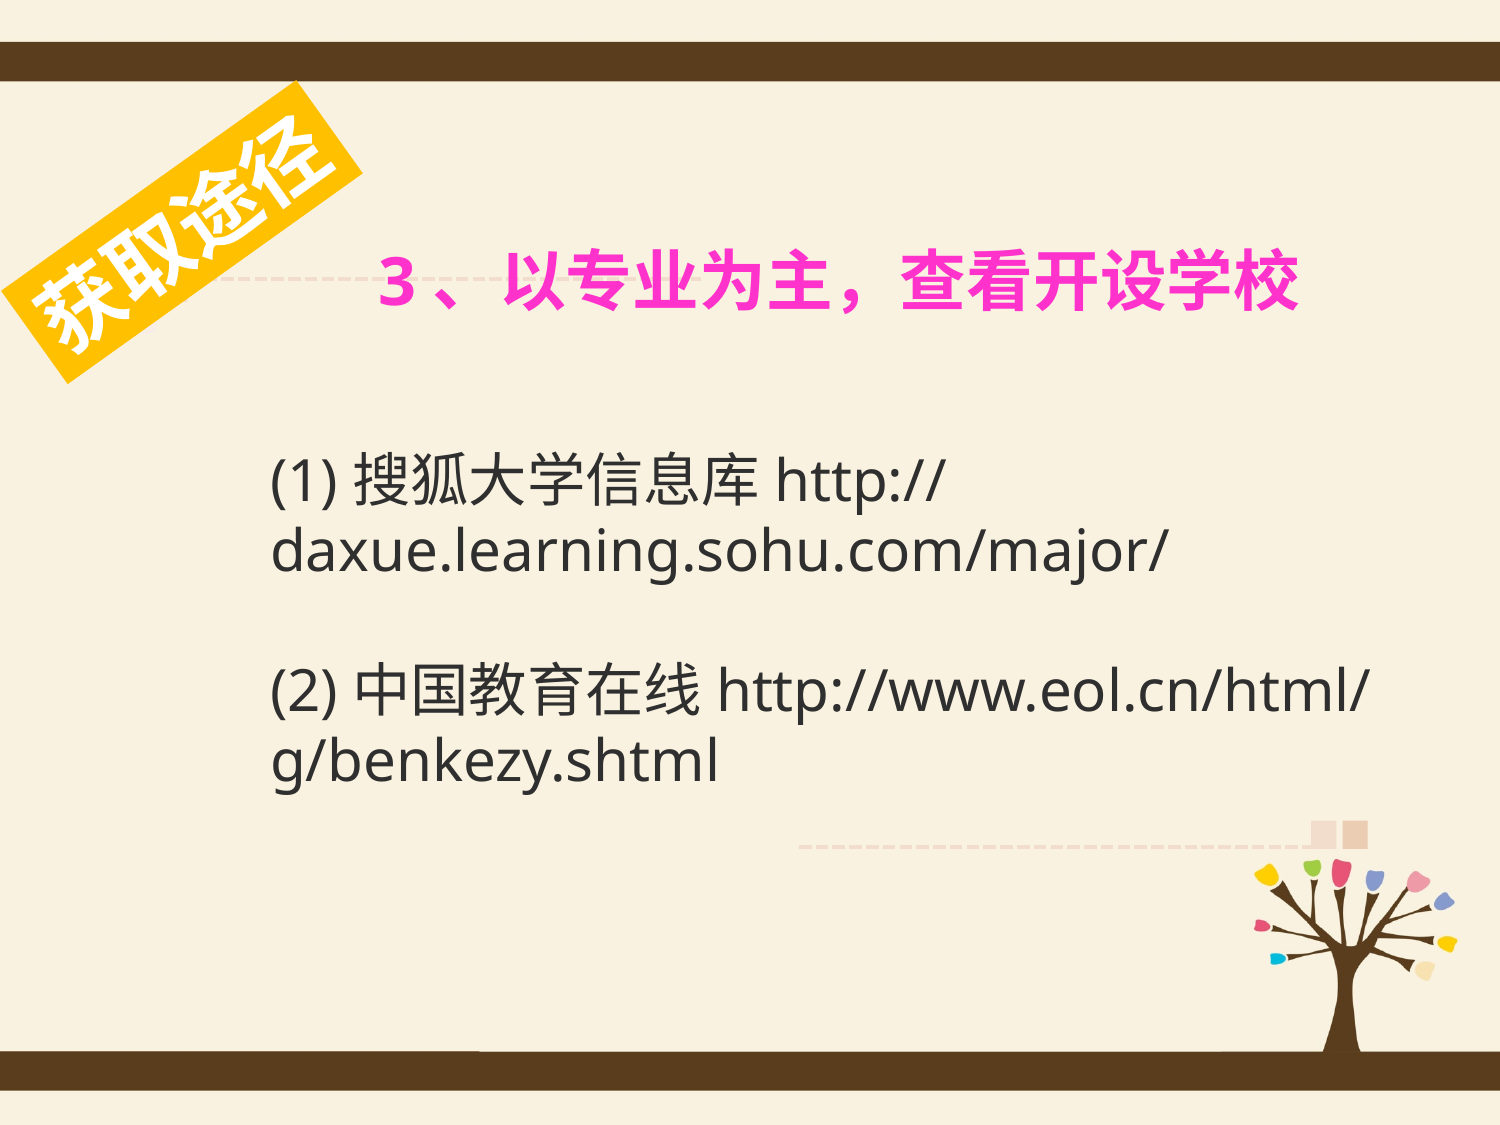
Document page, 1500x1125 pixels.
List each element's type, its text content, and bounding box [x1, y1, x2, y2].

text_box 3、以专业为主，查看开设学校 [363, 230, 1329, 326]
text_box (2)中国教育在线http://www.eol.cn/html/g/benkezy.shtml [255, 645, 1458, 801]
picture [0, 0, 1500, 1125]
text_box (1)搜狐大学信息库http://daxue.learning.sohu.com/major/ [255, 435, 1374, 591]
text_box 获取途径 [1, 80, 363, 385]
